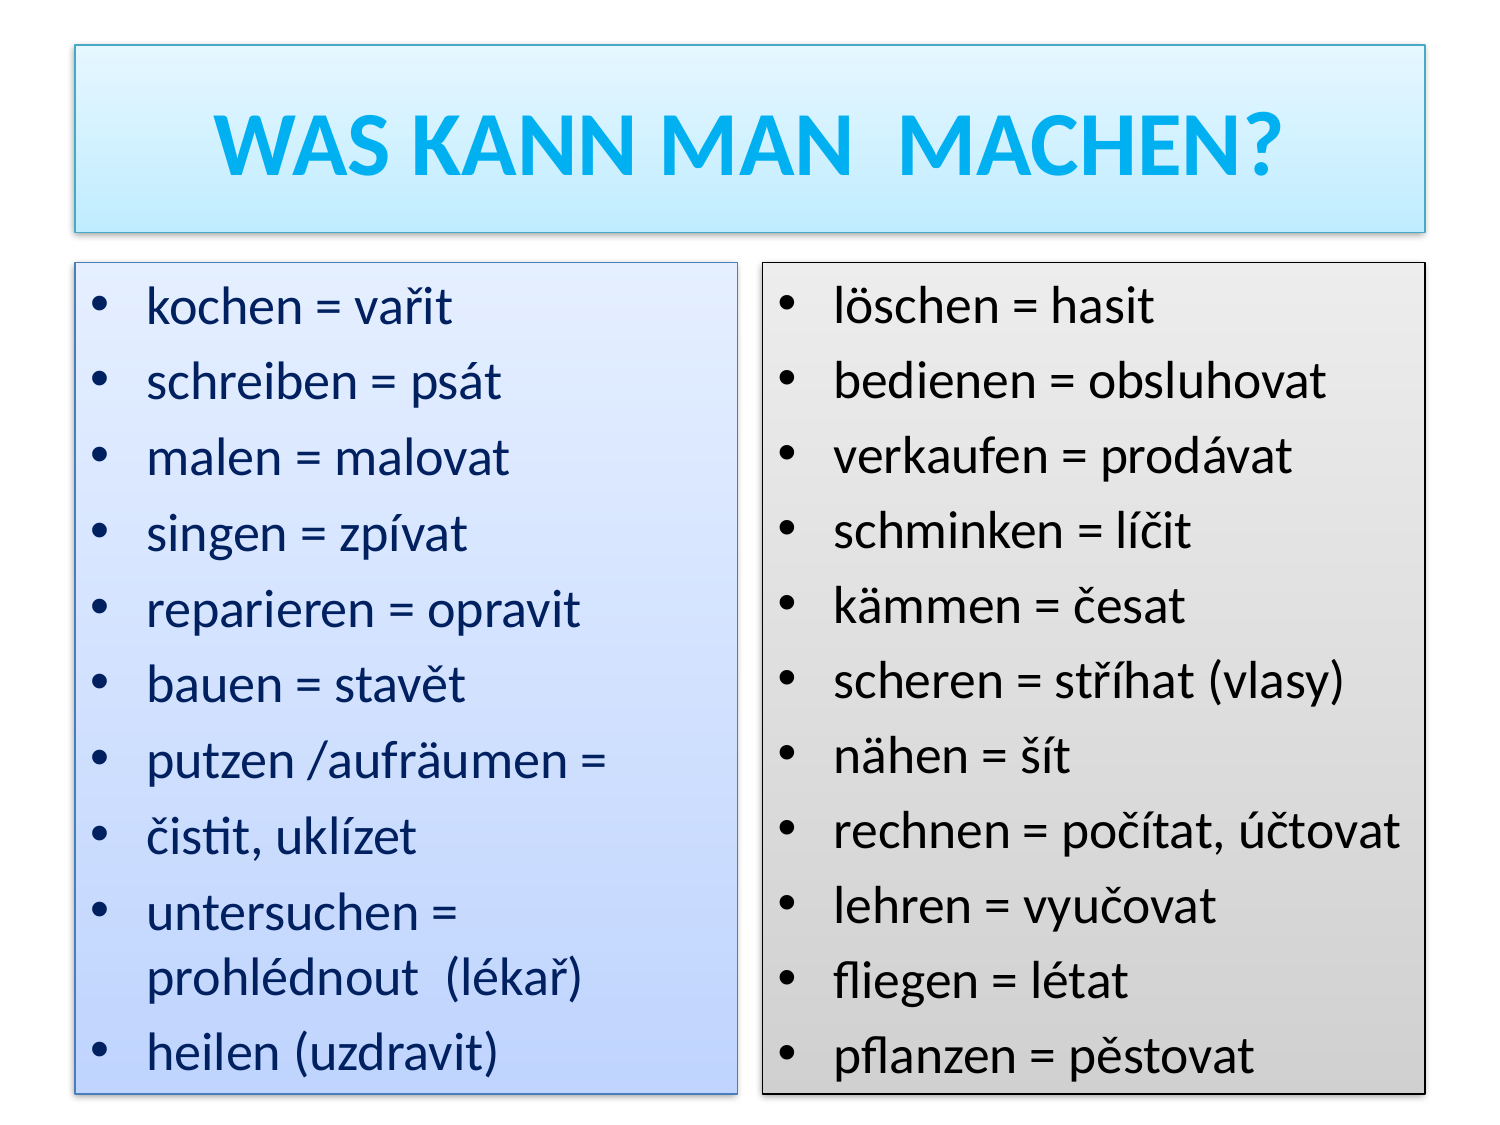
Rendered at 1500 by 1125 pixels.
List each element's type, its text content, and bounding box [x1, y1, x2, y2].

list kochen = vařit schreiben = psát malen = malovat singen = zpívat reparieren = opravit bauen = stavět putzen /aufräumen = čistit, uklízet untersuchen = prohlédnout (lékař) heilen (uzdravit) [74, 262, 738, 1095]
title WAS KANN MAN MACHEN? [74, 44, 1426, 233]
list löschen = hasit bedienen = obsluhovat verkaufen = prodávat schminken = líčit kämmen = česat scheren = stříhat (vlasy) nähen = šít rechnen = počítat, účtovat lehren = vyučovat fliegen = létat pflanzen = pěstovat [762, 262, 1426, 1095]
